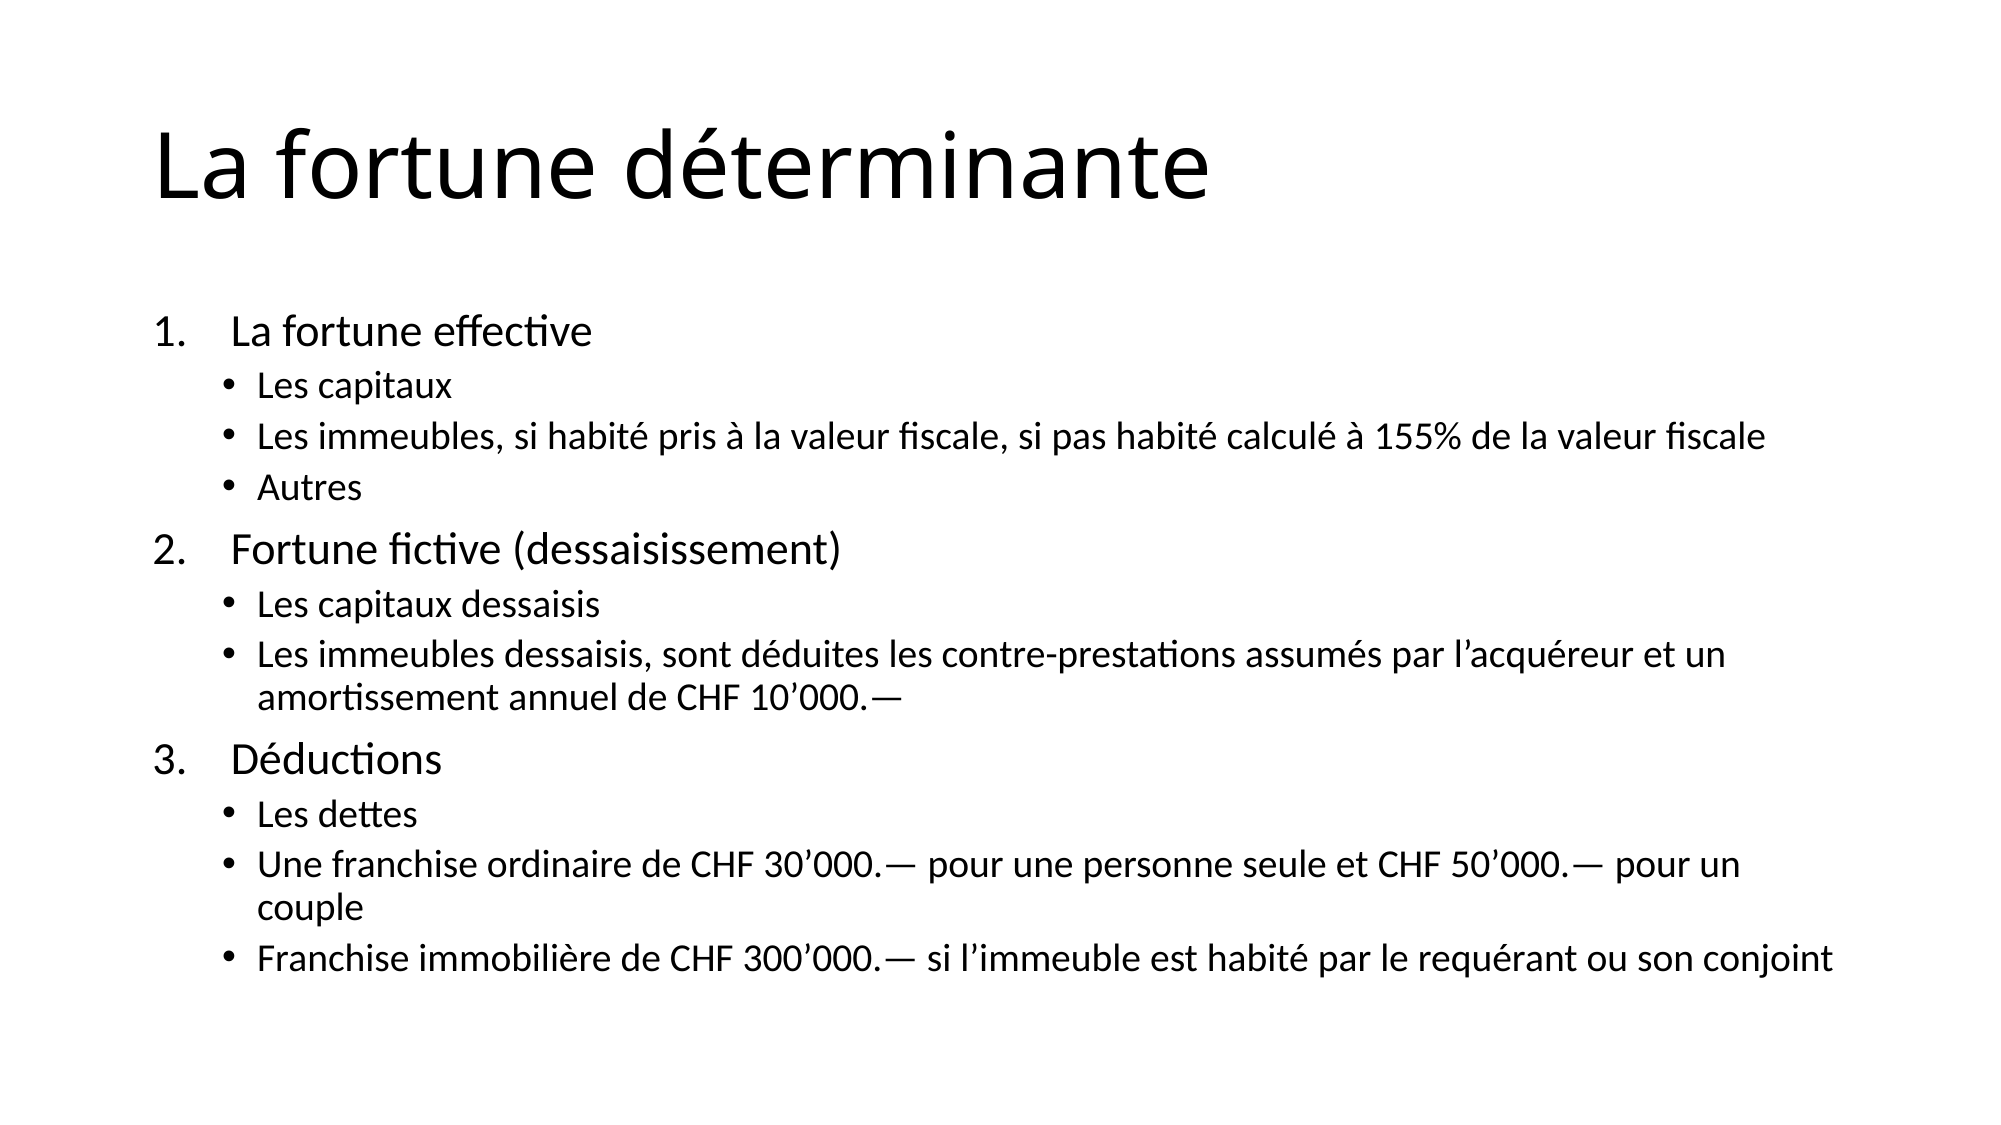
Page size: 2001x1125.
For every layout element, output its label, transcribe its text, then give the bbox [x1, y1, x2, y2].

list La fortune effective Les capitaux Les immeubles, si habité pris à la valeur fiscale, si pas habité calculé à 155% de la valeur fiscale Autres Fortune fictive (dessaisissement) Les capitaux dessaisis Les immeubles dessaisis, sont déduites les contre-prestations assumés par l’acquéreur et un amortissement annuel de CHF 10’000.— Déductions Les dettes Une franchise ordinaire de CHF 30’000.— pour une personne seule et CHF 50’000.— pour un couple Franchise immobilière de CHF 300’000.— si l’immeuble est habité par le requérant ou son conjoint [137, 299, 1863, 1014]
title La fortune déterminante [137, 59, 1863, 278]
